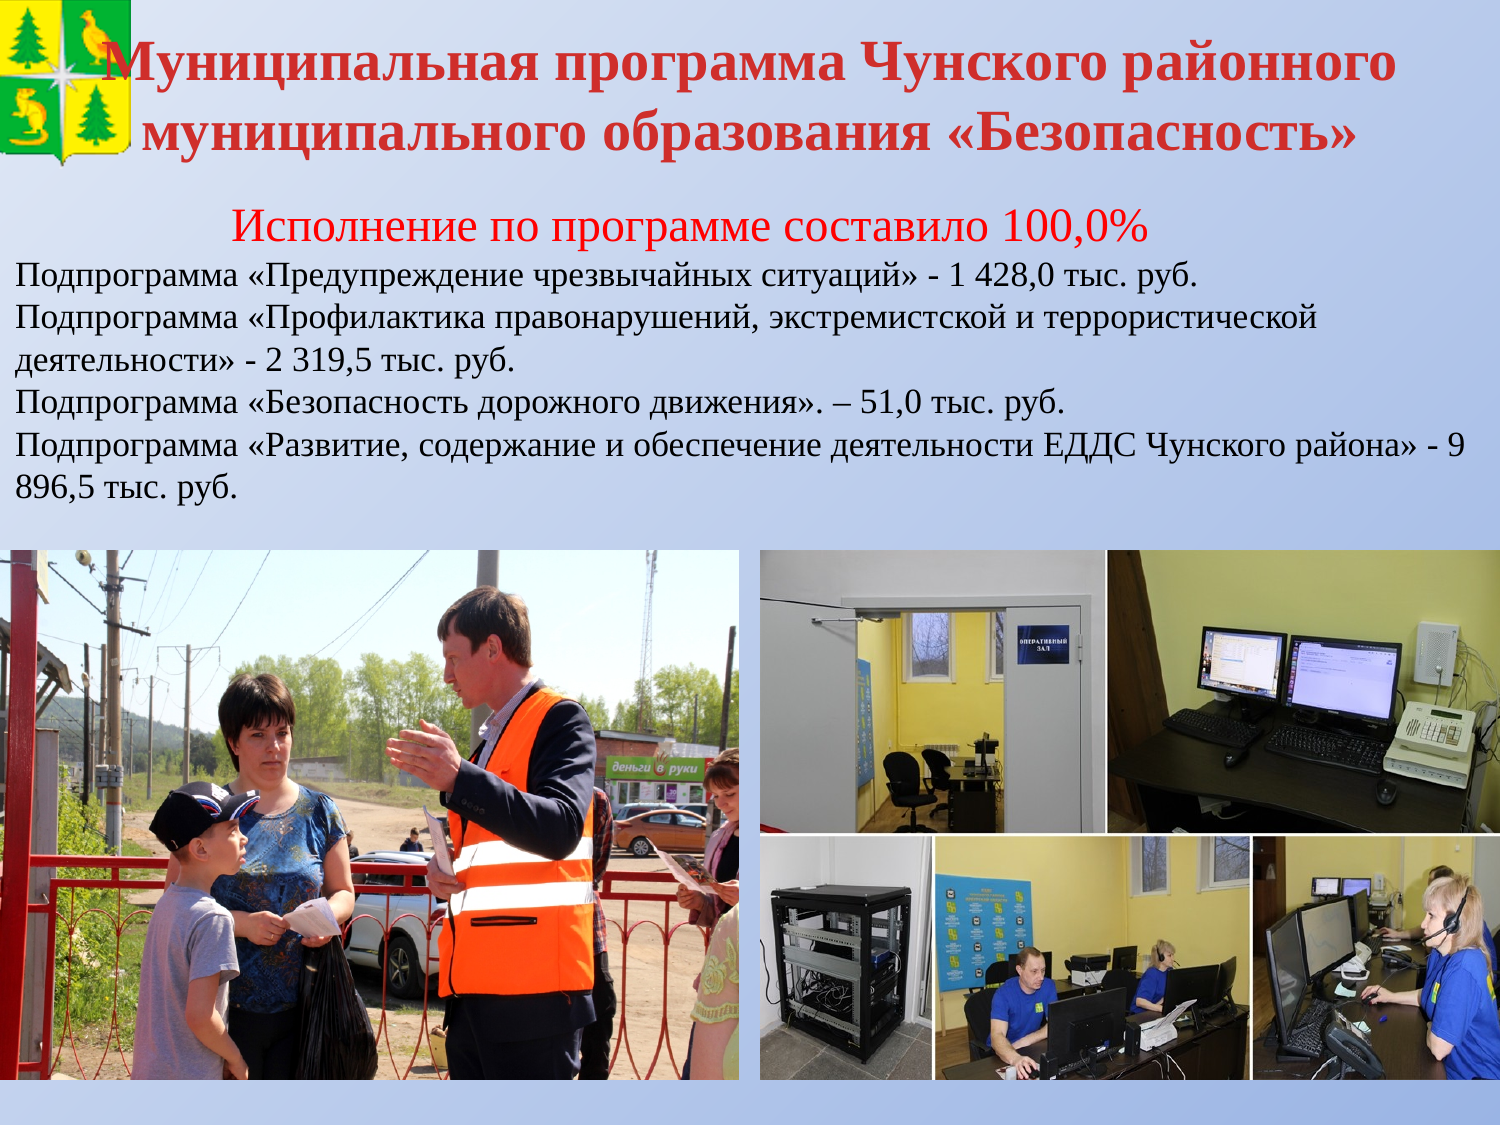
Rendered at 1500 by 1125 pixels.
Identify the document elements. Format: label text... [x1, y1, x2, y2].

text_box Муниципальная программа Чунского районного муниципального образования «Безопасность» [0, 0, 1500, 184]
picture [0, 0, 131, 169]
picture [760, 550, 1500, 1081]
picture [0, 550, 740, 1081]
title Исполнение по программе составило 100,0% Подпрограмма «Предупреждение чрезвычайных ситуаций» - 1 428,0 тыс. руб. Подпрограмма «Профилактика правонарушений, экстремистской и террористической деятельности» - 2 319,5 тыс. руб. Подпрограмма «Безопасность дорожного движения». – 51,0 тыс. руб. Подпрограмма «Развитие, содержание и обеспечение деятельности ЕДДС Чунского района» - 9 896,5 тыс. руб. [0, 184, 1500, 516]
